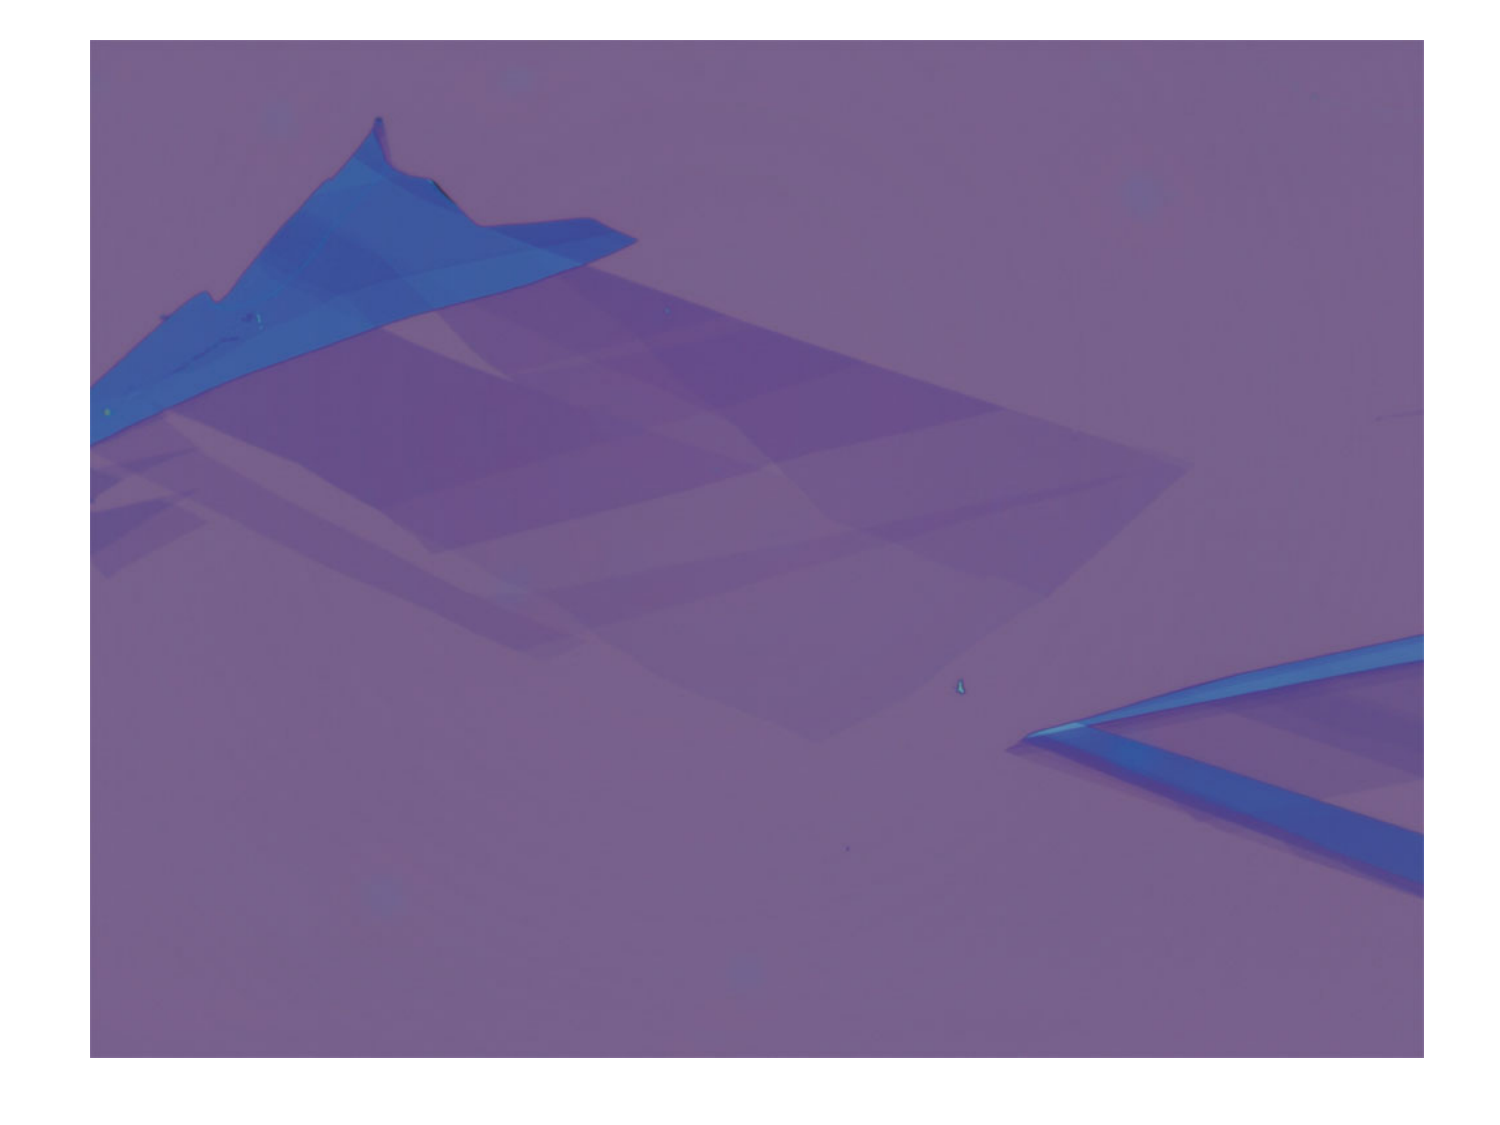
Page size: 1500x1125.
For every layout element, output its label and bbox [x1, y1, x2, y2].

picture [90, 40, 1424, 1058]
